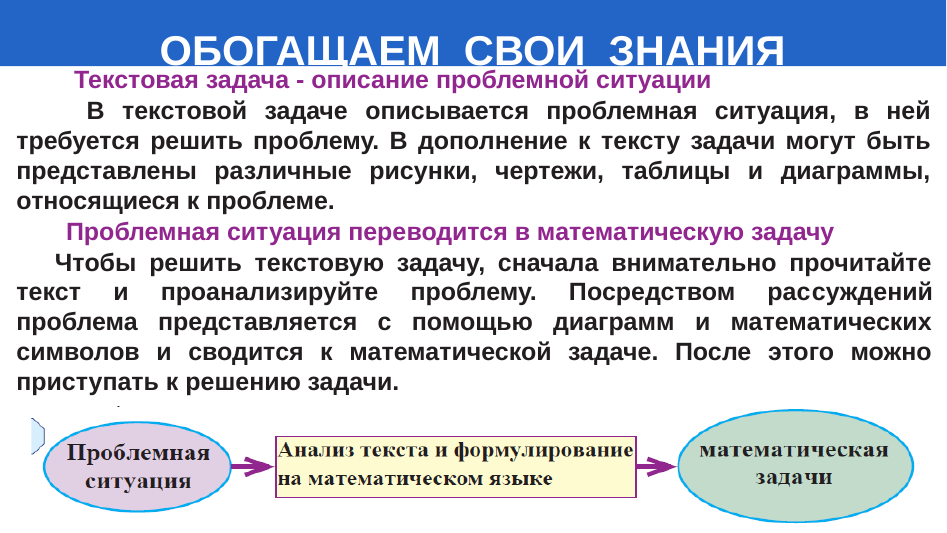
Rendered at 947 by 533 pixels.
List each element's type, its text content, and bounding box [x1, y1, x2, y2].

text_box [0, 0, 947, 67]
text_box Текстовая задача - описание проблемной ситуации В текстовой задаче описывается проблемная ситуация, в ней требуется решить проблему. В дополнение к тексту задачи могут быть представлены различные рисунки, чертежи, таблицы и диаграммы, относящиеся к проблеме. [1, 52, 947, 203]
text_box Проблемная ситуация переводится в математическую задачу Чтобы решить текстовую задачу, сначала внимательно прочитайте текст и проанализируйте проблему. Посредством расcуждений проблема представляется с помощью диаграмм и математических символов и сводится к математической задаче. После этого можно приступать к решению задачи. [1, 203, 947, 403]
title ОБОГАЩАЕМ СВОИ ЗНАНИЯ [0, 0, 946, 44]
picture [30, 394, 918, 528]
